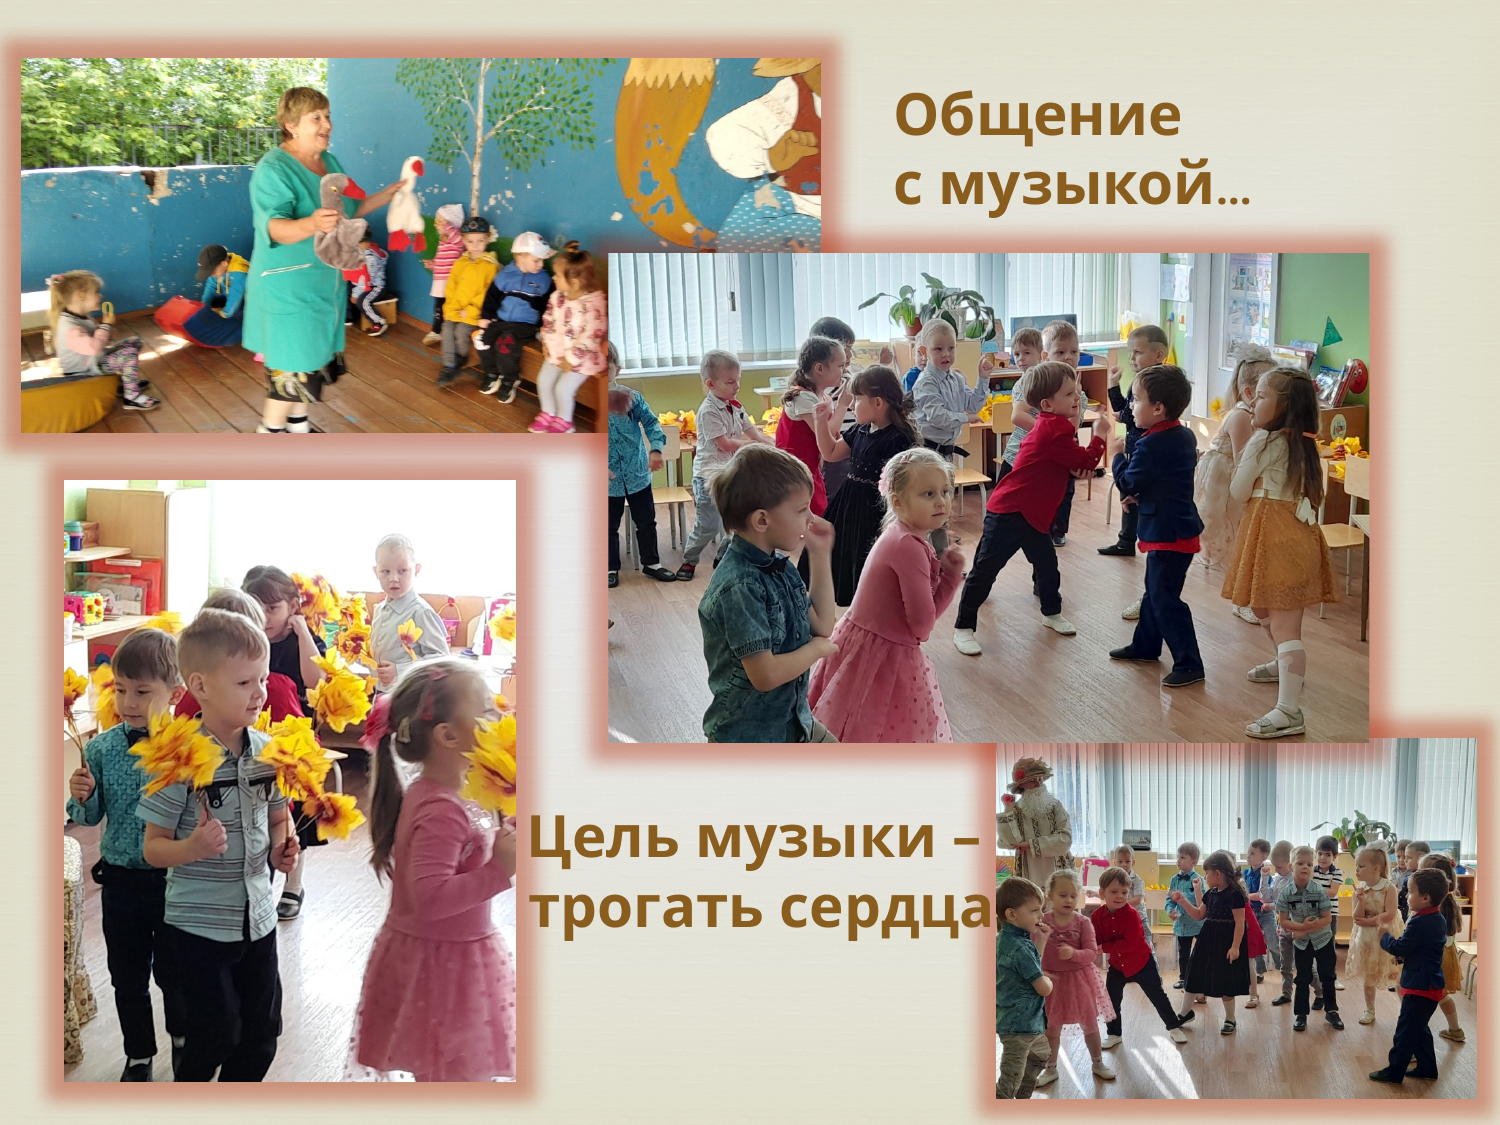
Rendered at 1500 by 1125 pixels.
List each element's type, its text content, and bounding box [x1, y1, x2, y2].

title Общение с музыкой… [878, 57, 1370, 228]
picture [64, 479, 517, 1083]
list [995, 737, 1477, 1099]
text_box Цель музыки – трогать сердца [524, 781, 989, 959]
picture [20, 57, 1370, 744]
